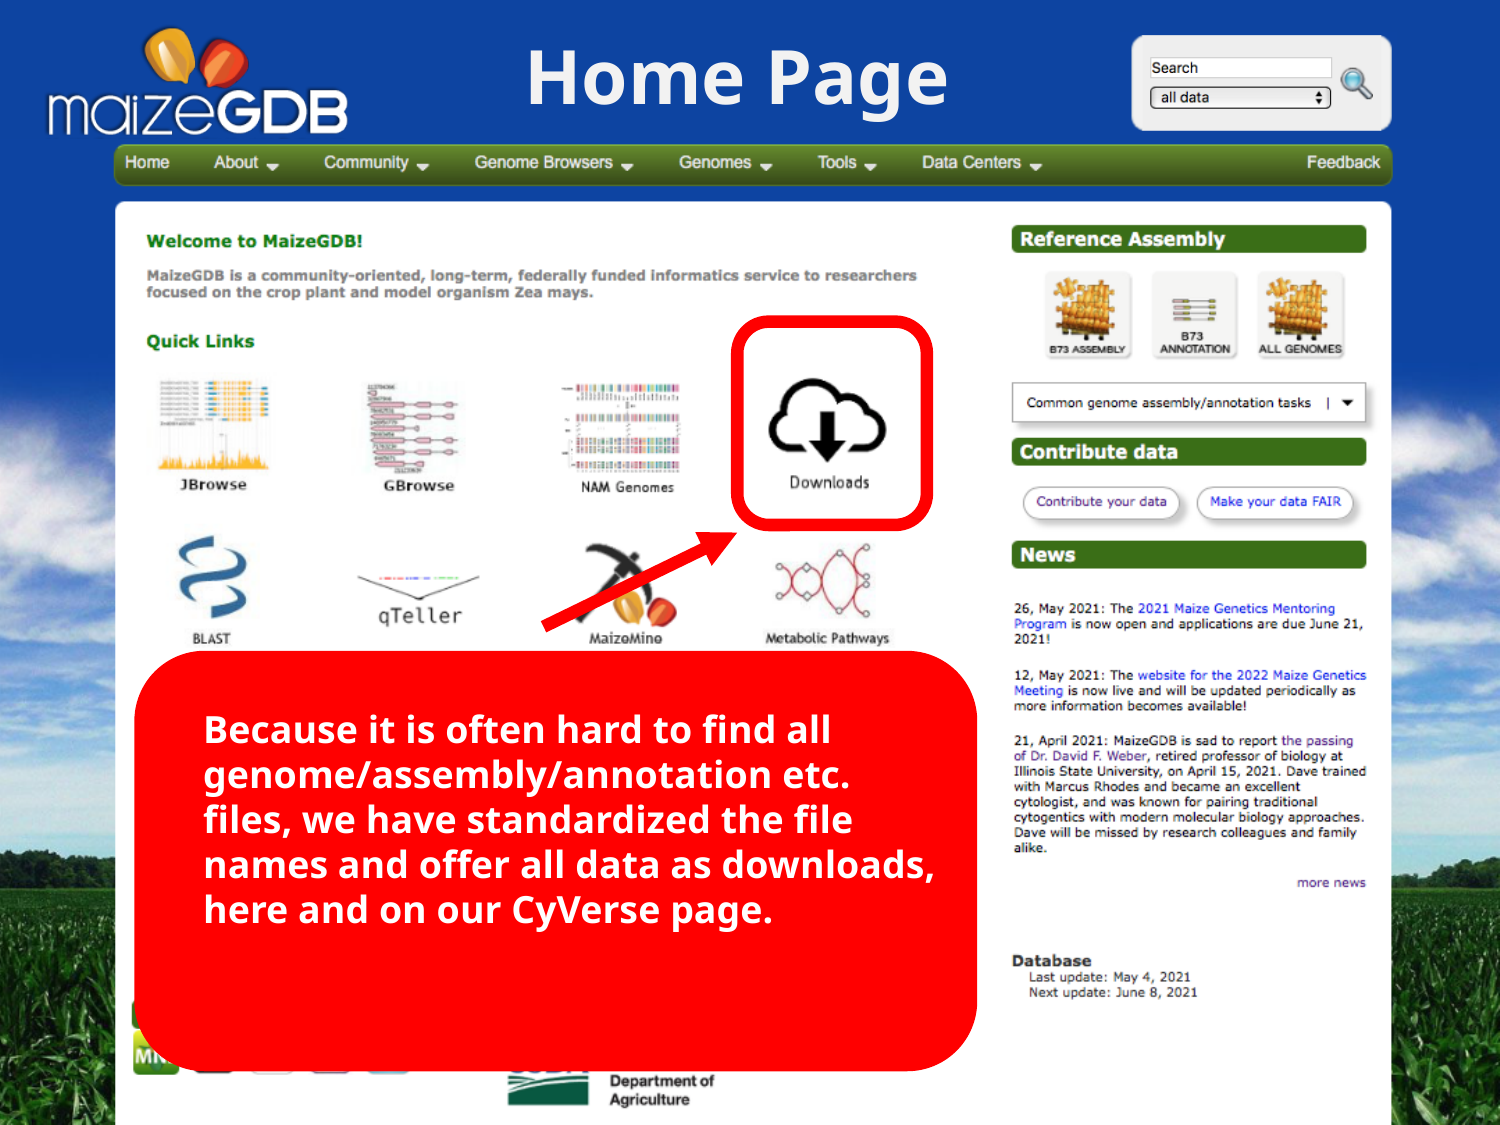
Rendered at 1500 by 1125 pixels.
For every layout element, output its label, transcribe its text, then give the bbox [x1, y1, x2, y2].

text_box Home Page [509, 21, 965, 127]
picture [1120, 32, 1397, 136]
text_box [543, 532, 738, 627]
picture [0, 15, 1500, 1125]
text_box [134, 650, 978, 1072]
